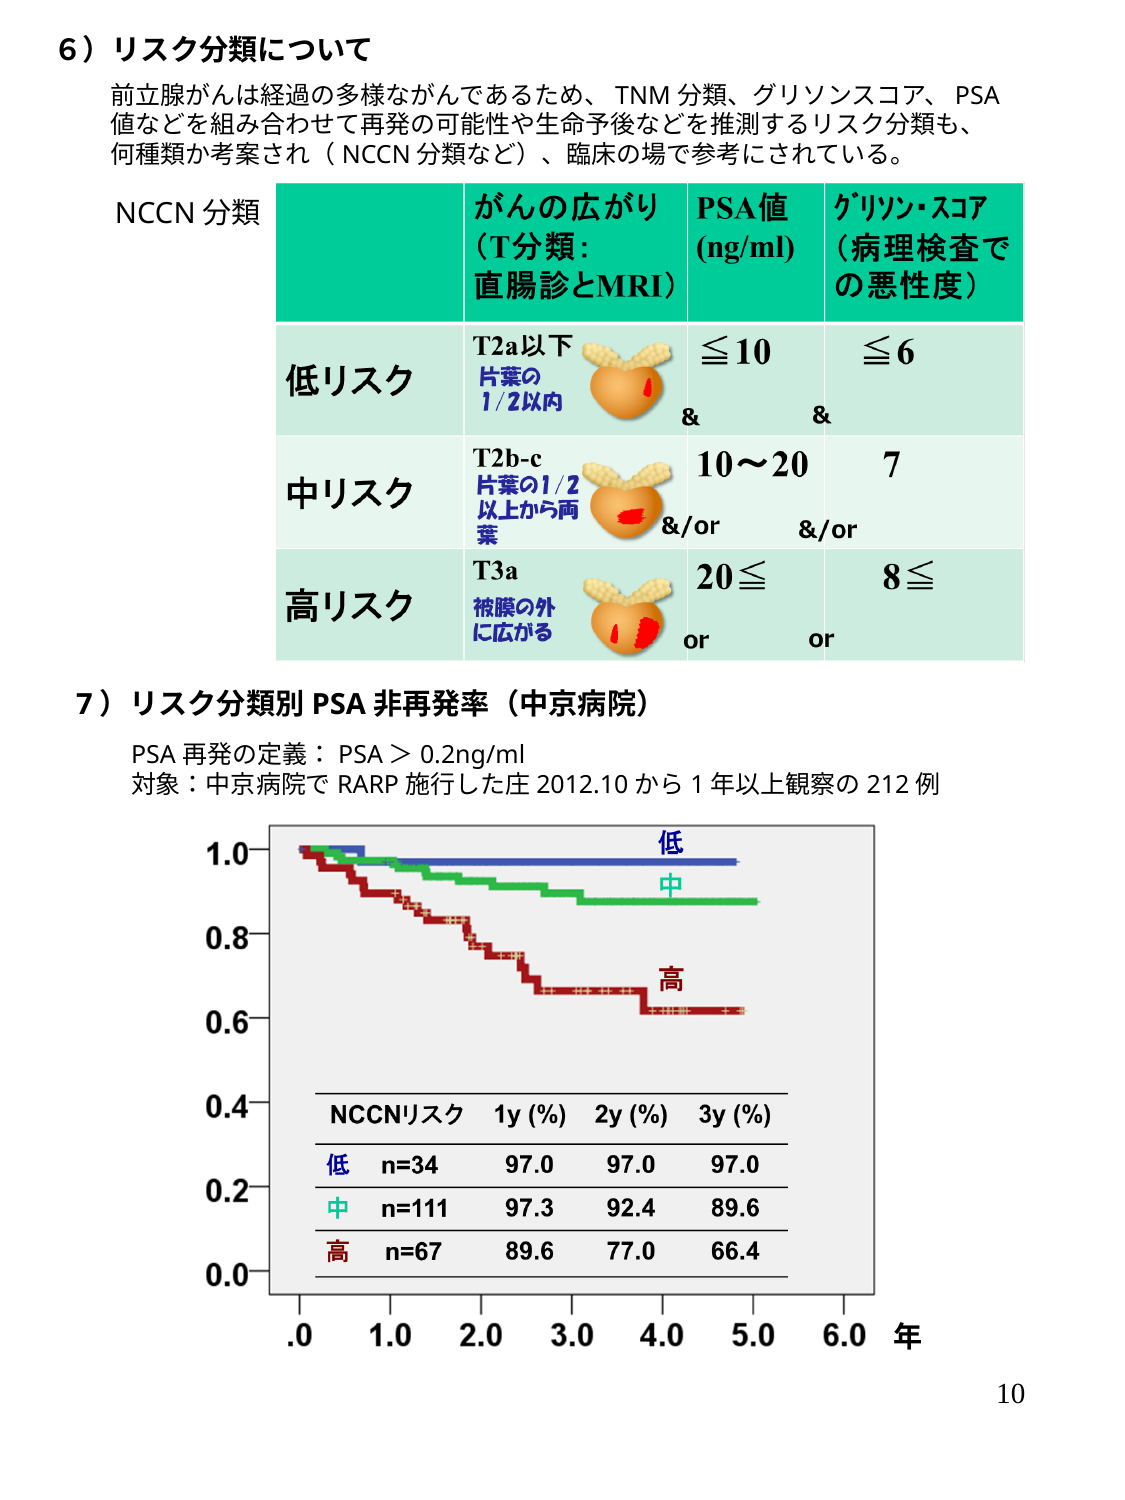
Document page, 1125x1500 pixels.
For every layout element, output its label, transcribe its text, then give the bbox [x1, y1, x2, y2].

picture [160, 815, 879, 1396]
text_box 年 [882, 1311, 938, 1361]
text_box ６）リスク分類について [38, 24, 1041, 74]
slide_number 10 [806, 1366, 1041, 1467]
text_box 7）リスク分類別PSA非再発率（中京病院） [61, 678, 1064, 728]
text_box NCCN分類 [100, 186, 268, 237]
picture [273, 175, 1026, 670]
text_box 前立腺がんは経過の多様ながんであるため、TNM分類、グリソンスコア、PSA値などを組み合わせて再発の可能性や生命予後などを推測するリスク分類も、何種類か考案され（NCCN分類など）、臨床の場で参考にされている。 [96, 71, 1023, 177]
text_box PSA再発の定義：PSA＞0.2ng/ml 対象：中京病院でRARP施行した庄2012.10から1年以上観察の212例 [116, 731, 956, 807]
